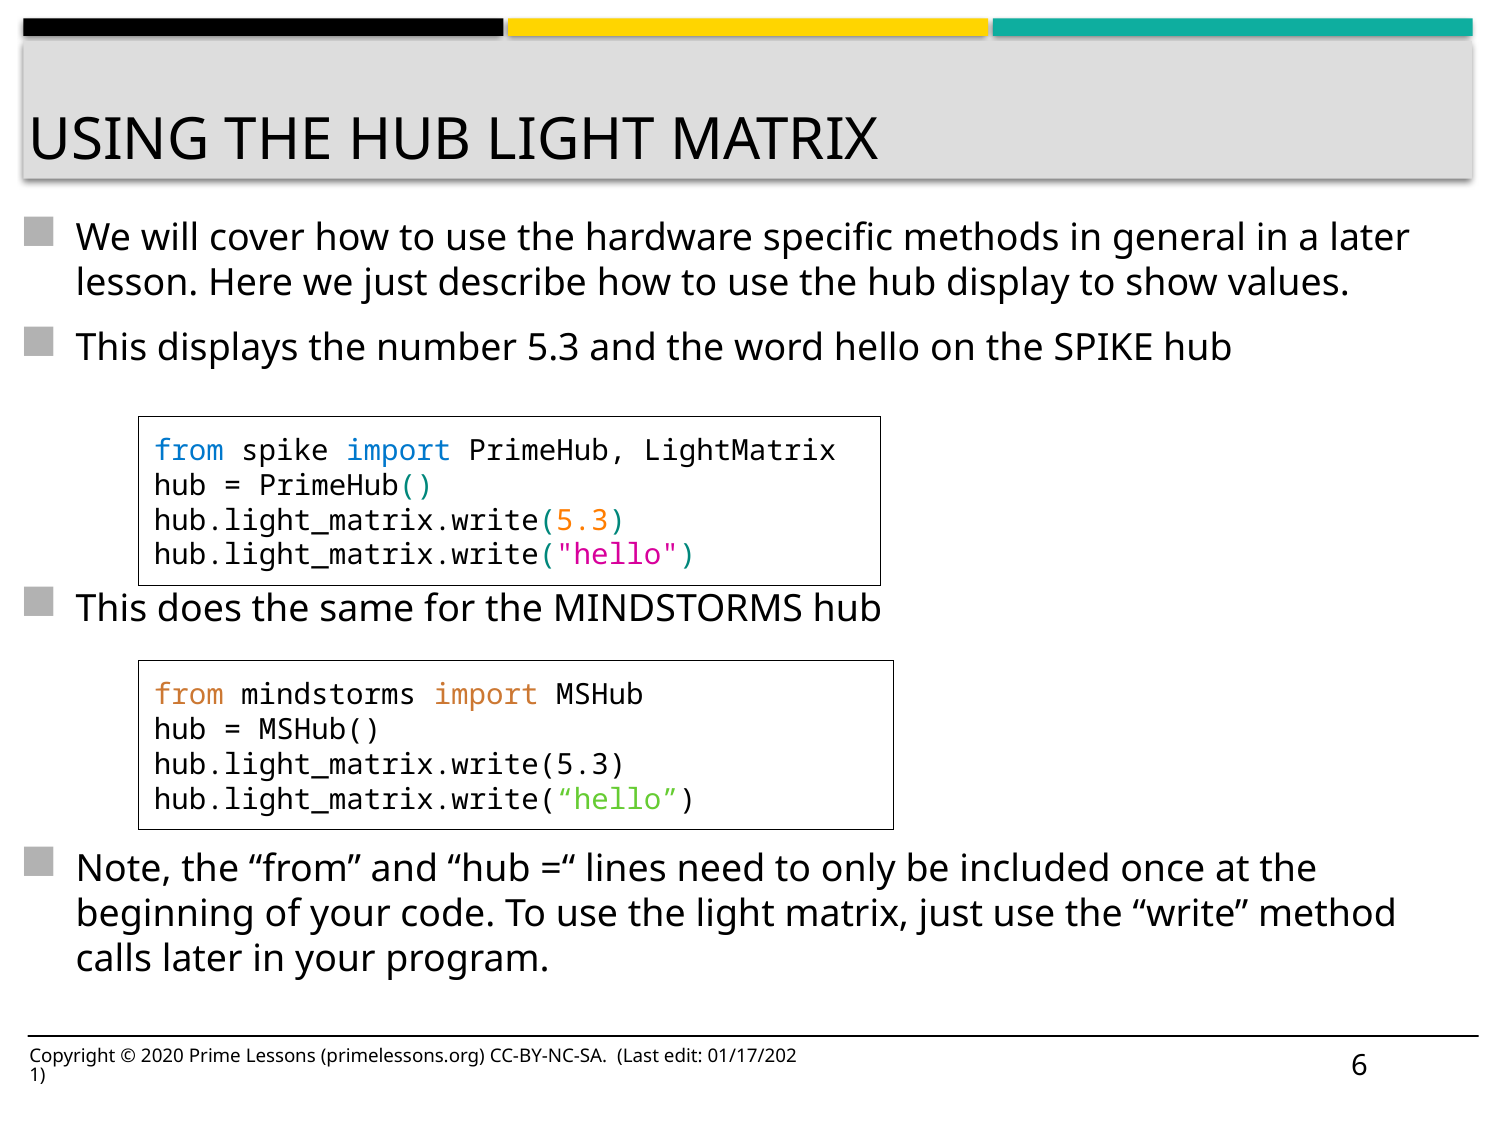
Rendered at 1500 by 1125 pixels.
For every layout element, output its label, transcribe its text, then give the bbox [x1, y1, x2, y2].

slide_number 6 [1351, 1036, 1478, 1097]
text_box from spike import PrimeHub, LightMatrix hub = PrimeHub() hub.light_matrix.write(5.3) hub.light_matrix.write("hello") [138, 416, 881, 586]
footer Copyright © 2020 Prime Lessons (primelessons.org) CC-BY-NC-SA. (Last edit: 01/17/2021) [14, 1036, 814, 1097]
text_box from mindstorms import MSHub hub = MSHub() hub.light_matrix.write(5.3) hub.light_matrix.write(“hello”) [138, 660, 894, 830]
list We will cover how to use the hardware specific methods in general in a later lesson. Here we just describe how to use the hub display to show values. This displays the number 5.3 and the word hello on the SPIKE hub This does the same for the MINDSTORMS hub Note, the “from” and “hub =“ lines need to only be included once at the beginning of your code. To use the light matrix, just use the “write” method calls later in your program. [25, 213, 1475, 1021]
title Using the Hub Light Matrix [28, 48, 1464, 172]
